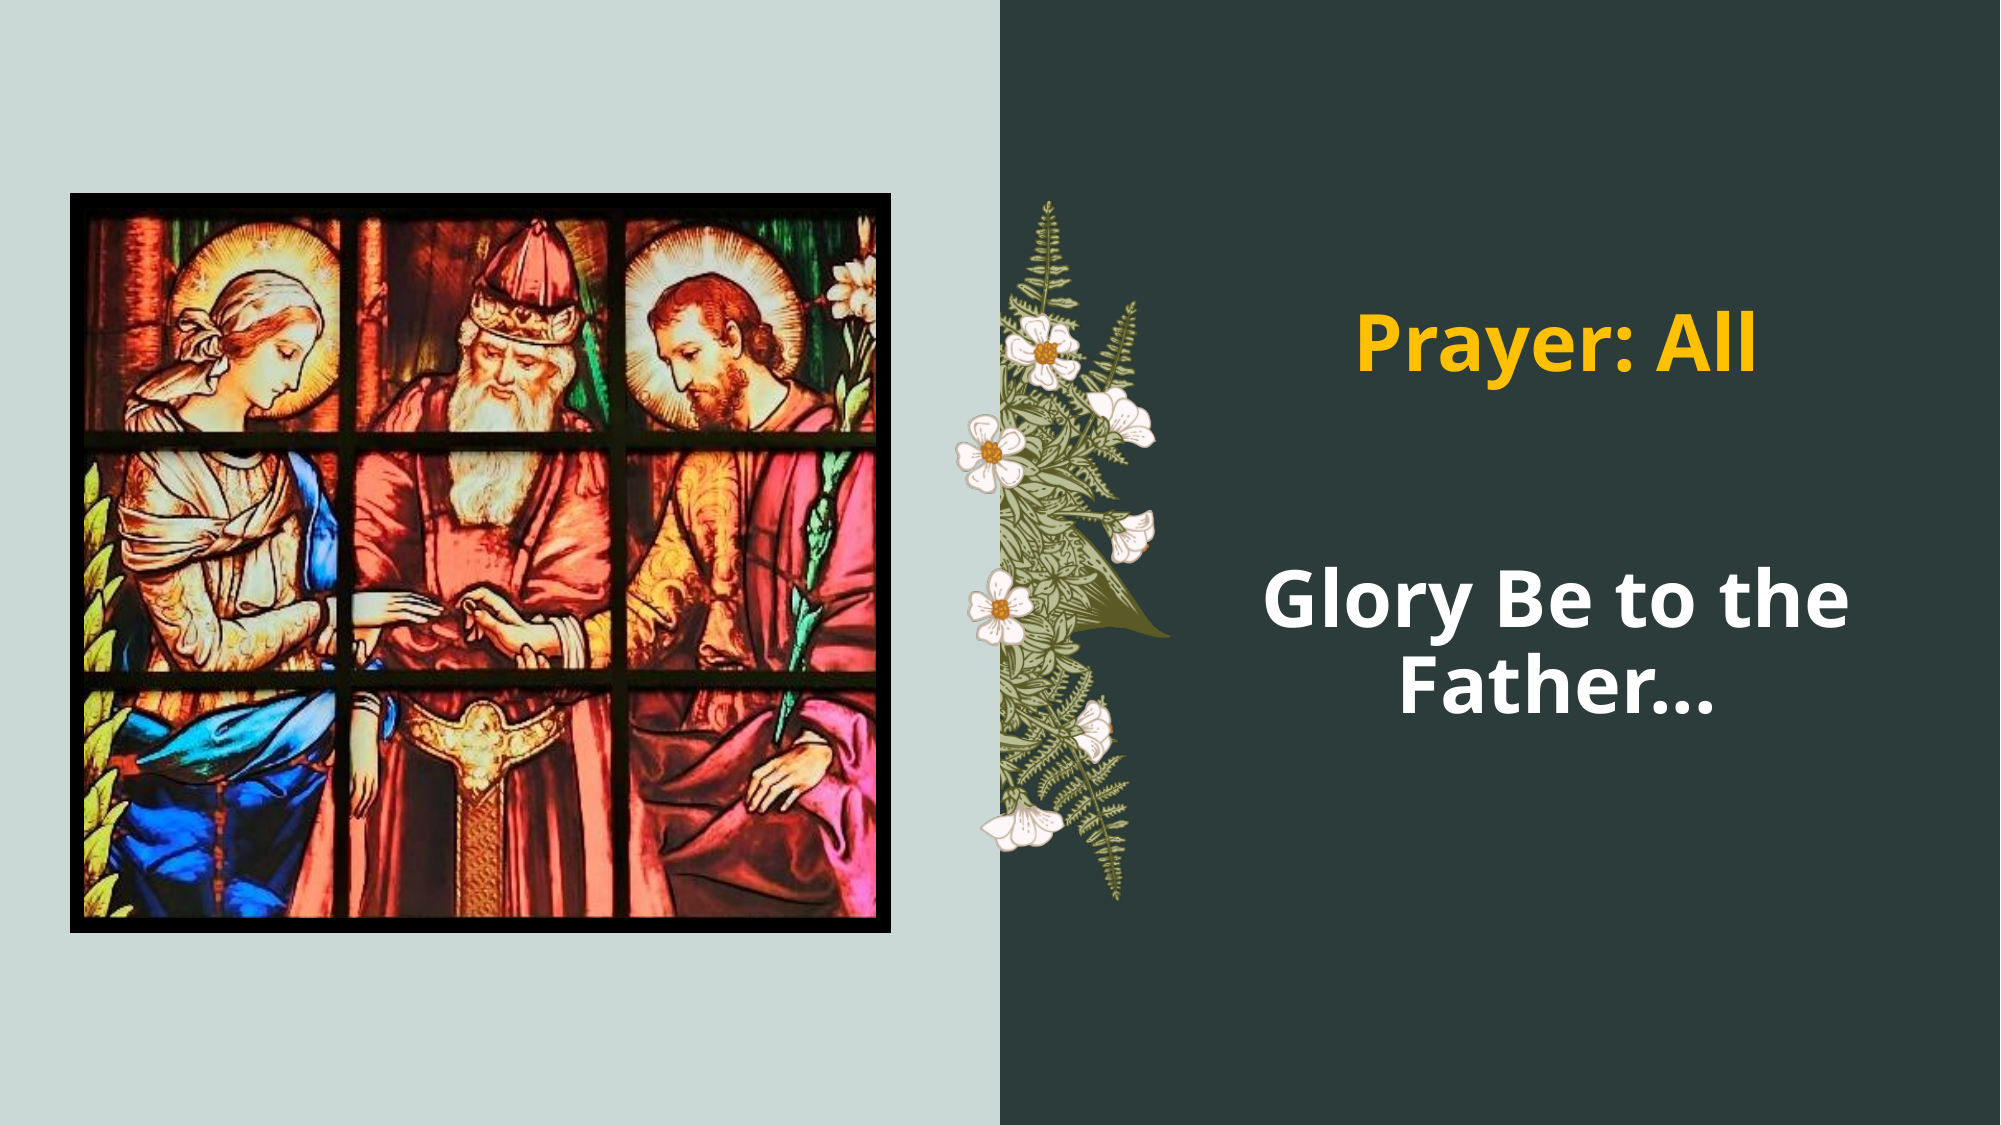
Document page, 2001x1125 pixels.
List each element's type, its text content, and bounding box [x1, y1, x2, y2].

title Prayer: All Glory Be to the Father... [1113, 106, 2000, 1107]
picture [84, 207, 877, 919]
picture [947, 190, 1113, 912]
